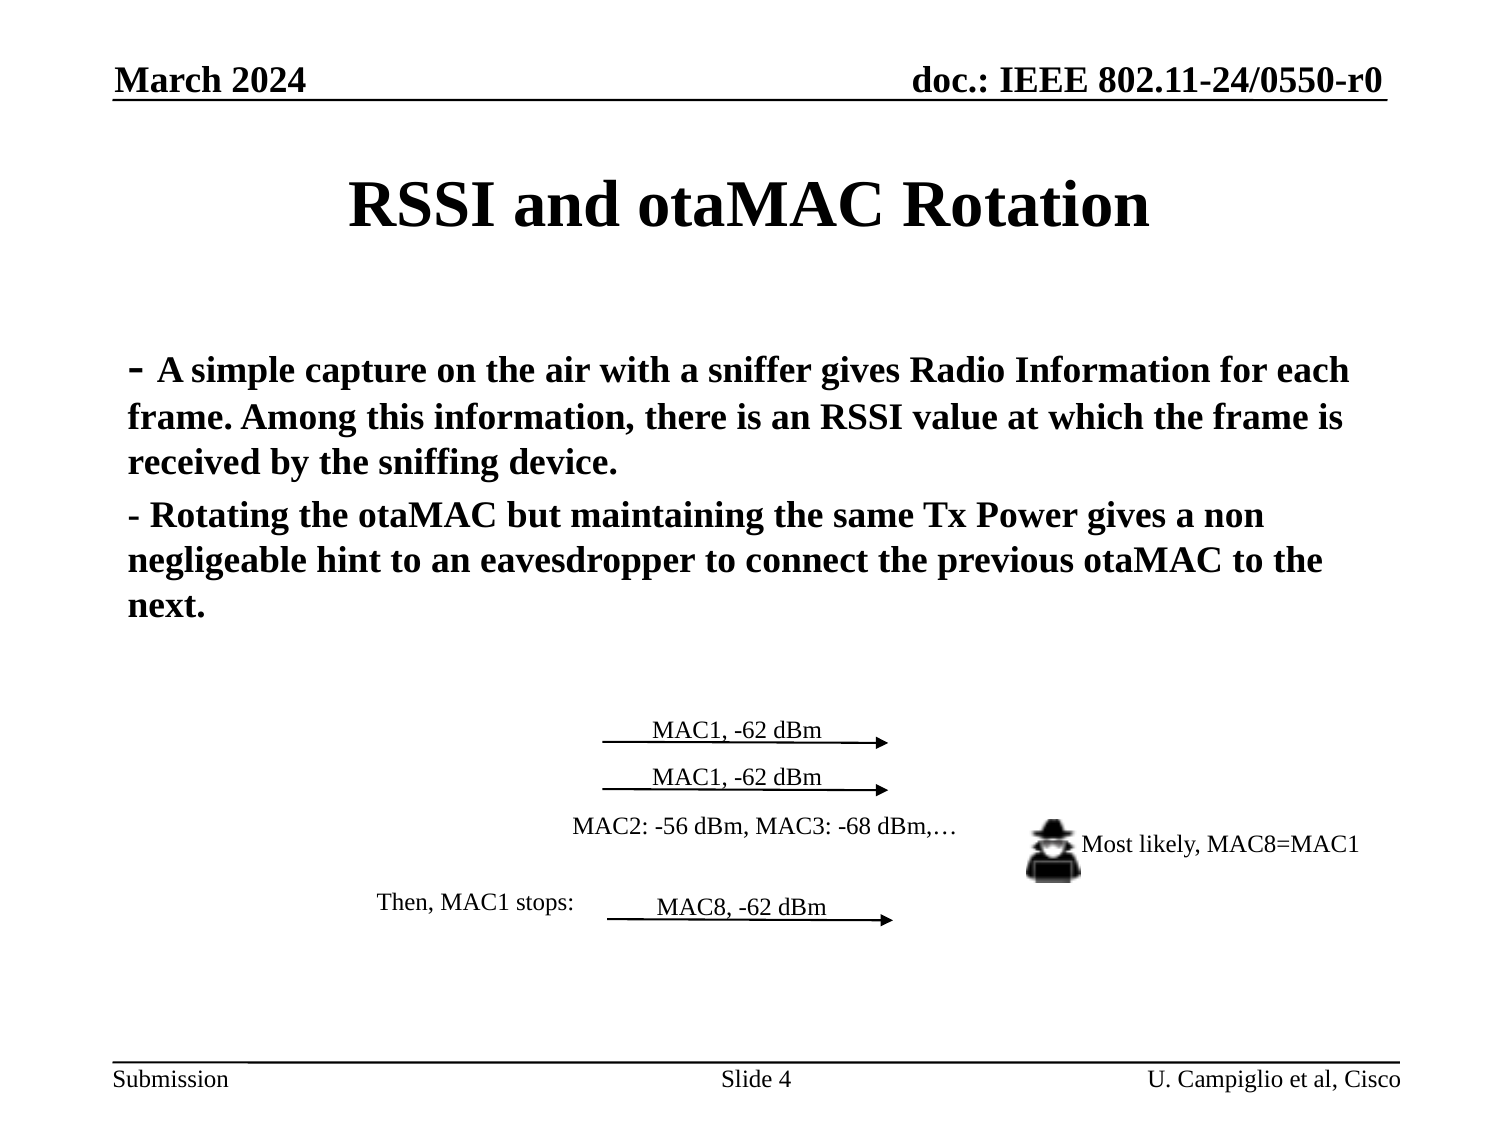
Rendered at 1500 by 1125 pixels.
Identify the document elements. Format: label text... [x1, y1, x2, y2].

list - A simple capture on the air with a sniffer gives Radio Information for each frame. Among this information, there is an RSSI value at which the frame is received by the sniffing device. - Rotating the otaMAC but maintaining the same Tx Power gives a non negligeable hint to an eavesdropper to connect the previous otaMAC to the next. [112, 324, 1388, 1000]
picture [1026, 819, 1081, 883]
text_box MAC1, -62 dBm [637, 791, 838, 799]
text_box Most likely, MAC8=MAC1 [1081, 819, 1376, 865]
text_box MAC1, -62 dBm [637, 706, 838, 741]
text_box MAC2: -56 dBm, MAC3: -68 dBm,… [557, 802, 974, 848]
text_box MAC8, -62 dBm [641, 883, 842, 919]
text_box MAC1, -62 dBm [637, 753, 838, 789]
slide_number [114, 54, 309, 100]
title RSSI and otaMAC Rotation [112, 112, 1388, 288]
text_box Then, MAC1 stops: [361, 878, 590, 924]
text_box MAC8, -62 dBm [641, 921, 842, 929]
slide_number Slide 4 [712, 1062, 800, 1093]
text_box MAC1, -62 dBm [637, 743, 838, 751]
footer U. Campiglio et al, Cisco [1144, 1062, 1402, 1093]
